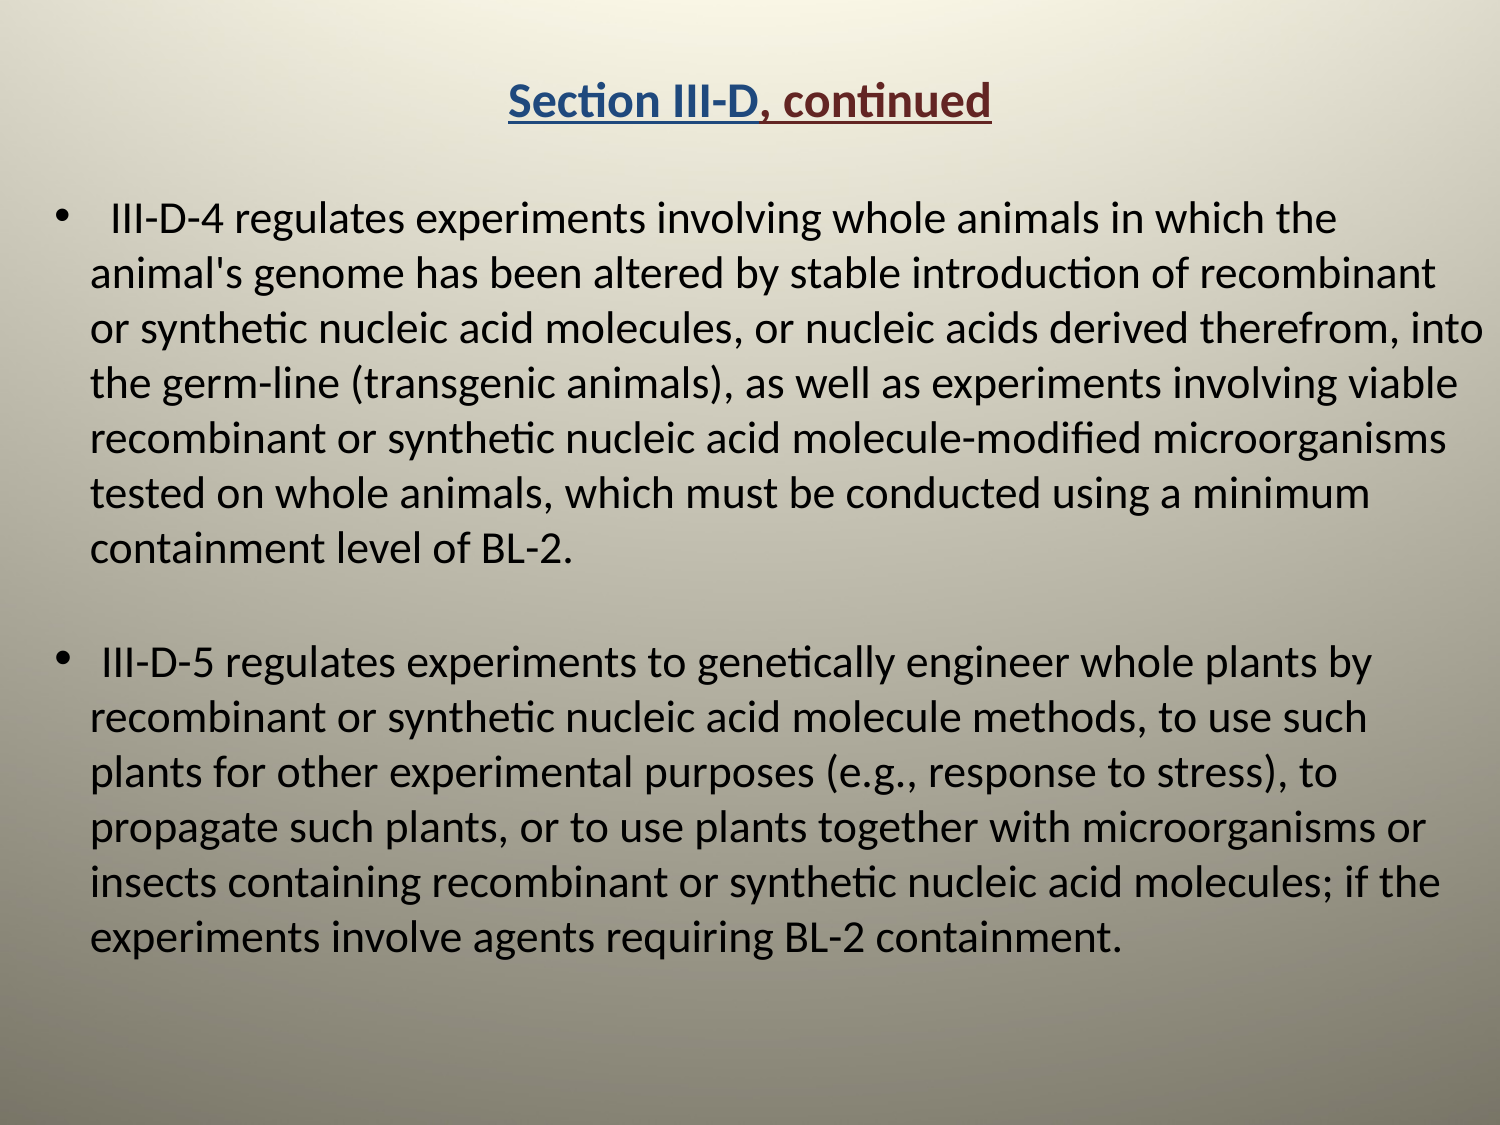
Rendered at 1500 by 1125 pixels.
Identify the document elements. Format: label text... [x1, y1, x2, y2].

text_box Section III-D, continued III-D-4 regulates experiments involving whole animals in which the animal's genome has been altered by stable introduction of recombinant or synthetic nucleic acid molecules, or nucleic acids derived therefrom, into the germ-line (transgenic animals), as well as experiments involving viable recombinant or synthetic nucleic acid molecule-modified microorganisms tested on whole animals, which must be conducted using a minimum containment level of BL-2. III-D-5 regulates experiments to genetically engineer whole plants by recombinant or synthetic nucleic acid molecule methods, to use such plants for other experimental purposes (e.g., response to stress), to propagate such plants, or to use plants together with microorganisms or insects containing recombinant or synthetic nucleic acid molecules; if the experiments involve agents requiring BL-2 containment. [0, 0, 1500, 1125]
